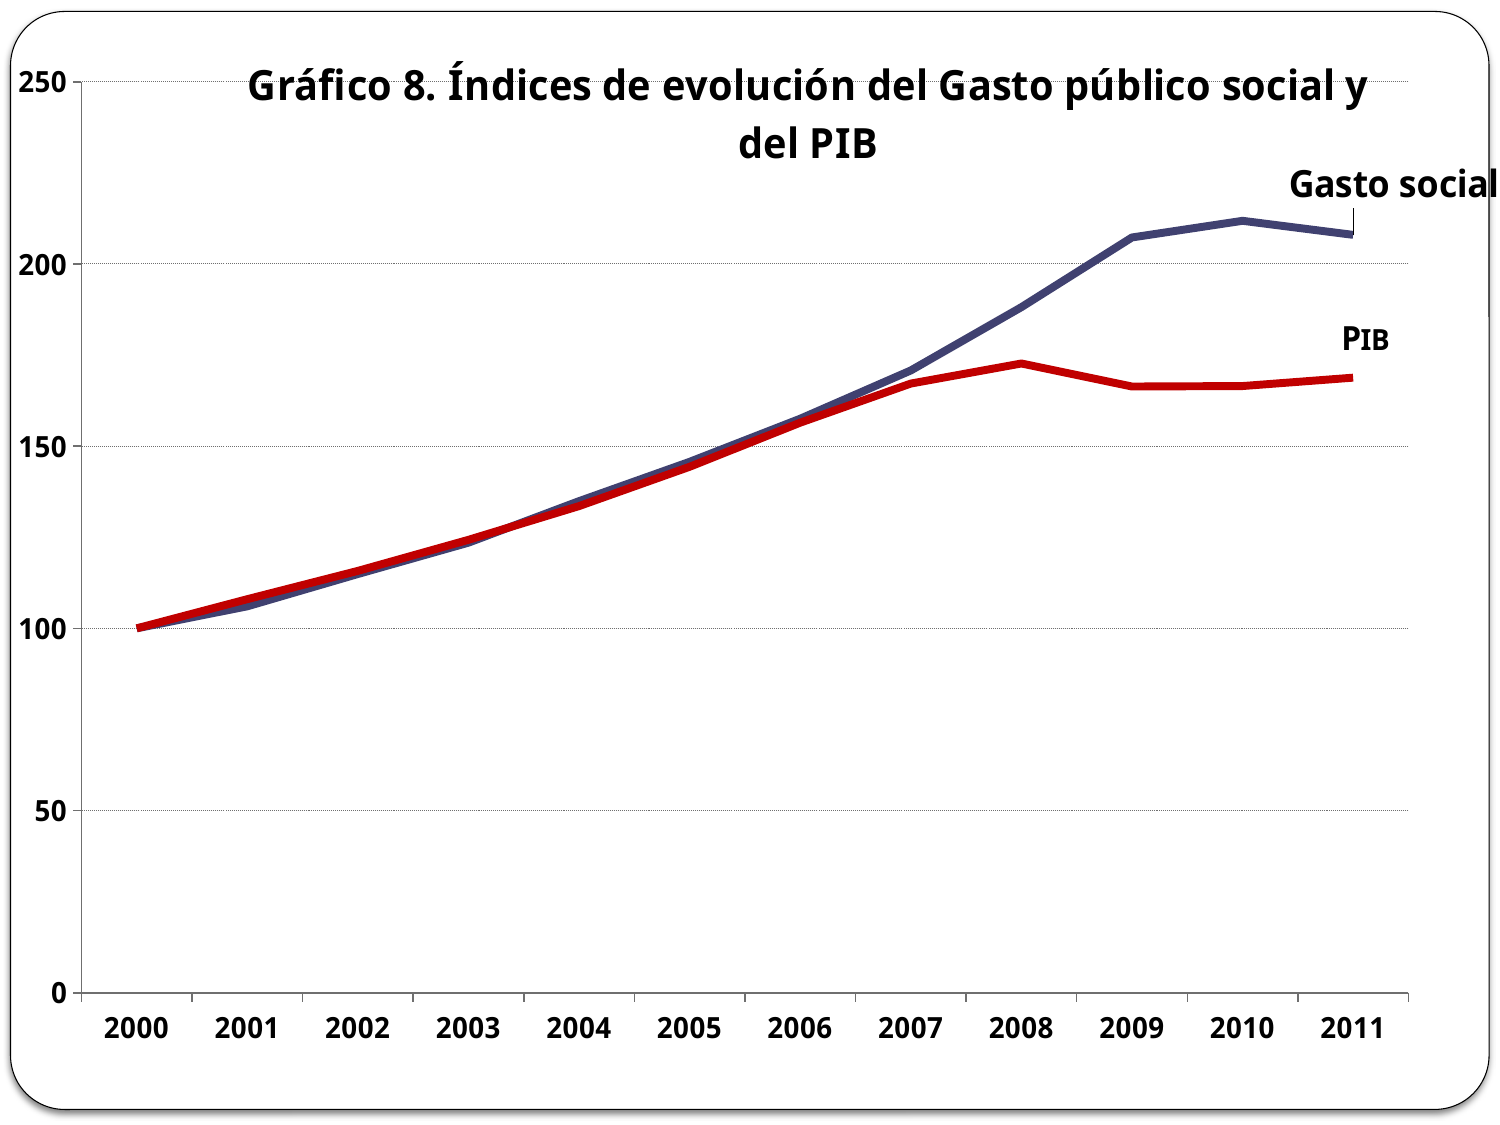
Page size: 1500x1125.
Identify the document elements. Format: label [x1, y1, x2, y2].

chart [0, 42, 1500, 1052]
